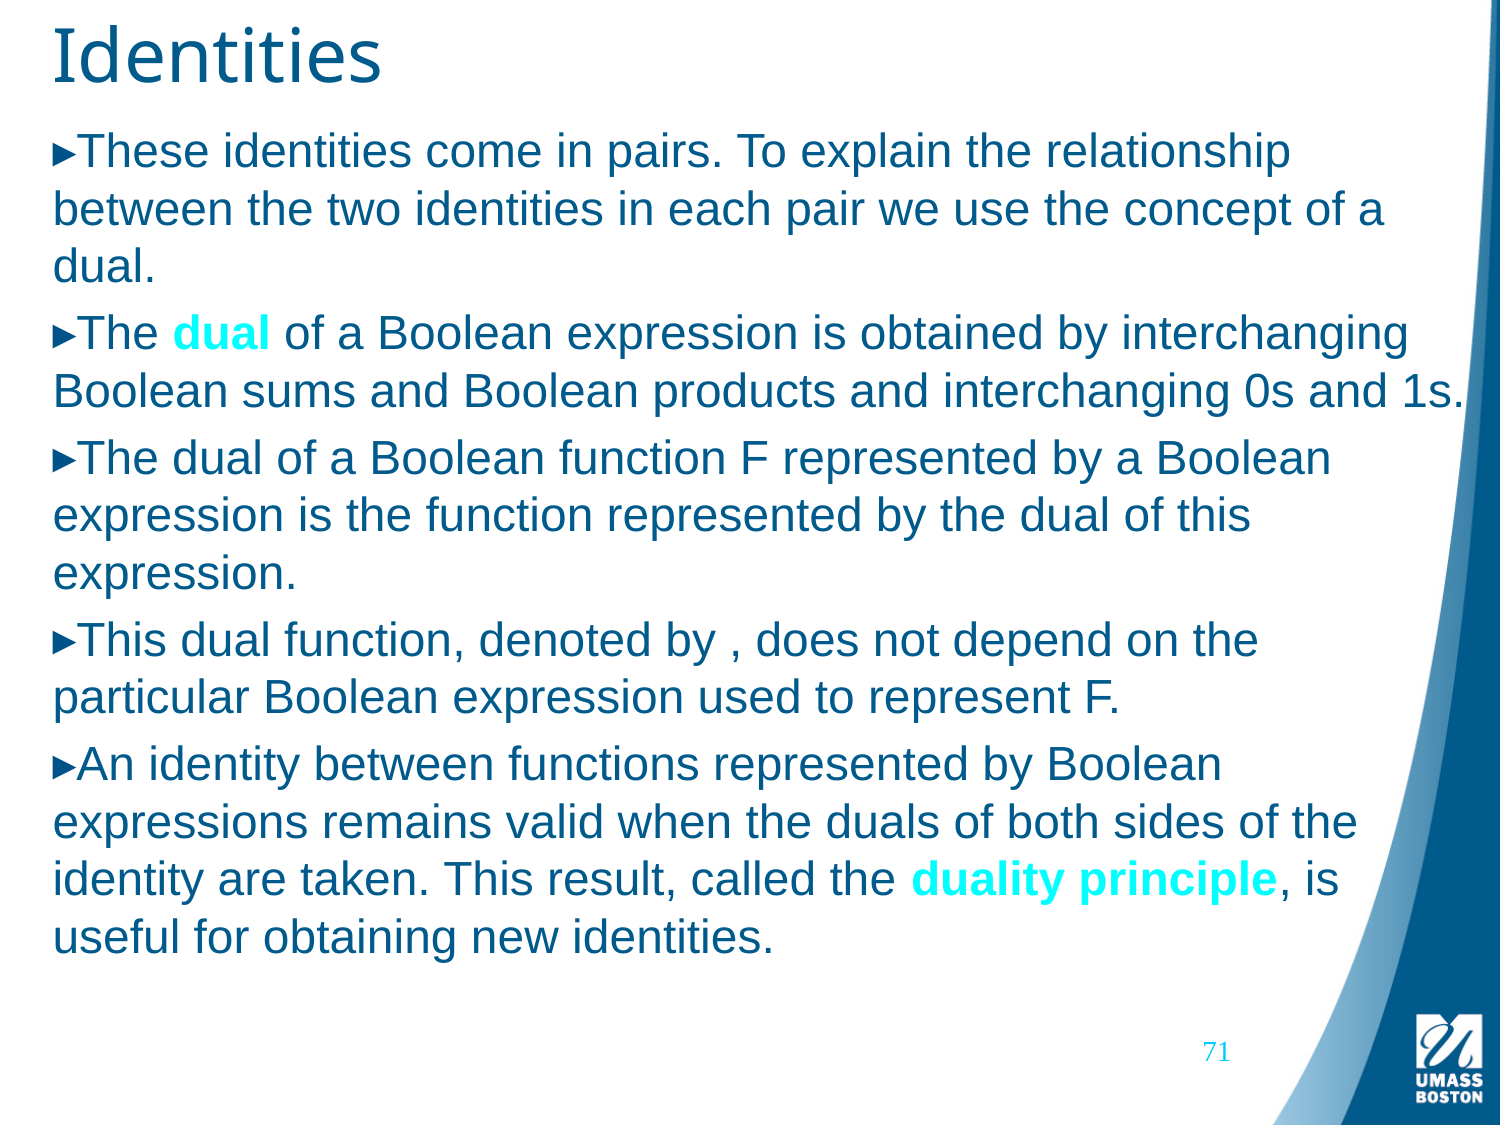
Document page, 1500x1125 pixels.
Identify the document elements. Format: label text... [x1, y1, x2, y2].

picture [0, 0, 1500, 1125]
picture [1439, 1100, 1448, 1105]
picture [1461, 1100, 1476, 1105]
title Identities [37, 0, 1450, 163]
slide_number 71 [1187, 1025, 1500, 1100]
picture [1452, 1100, 1461, 1107]
